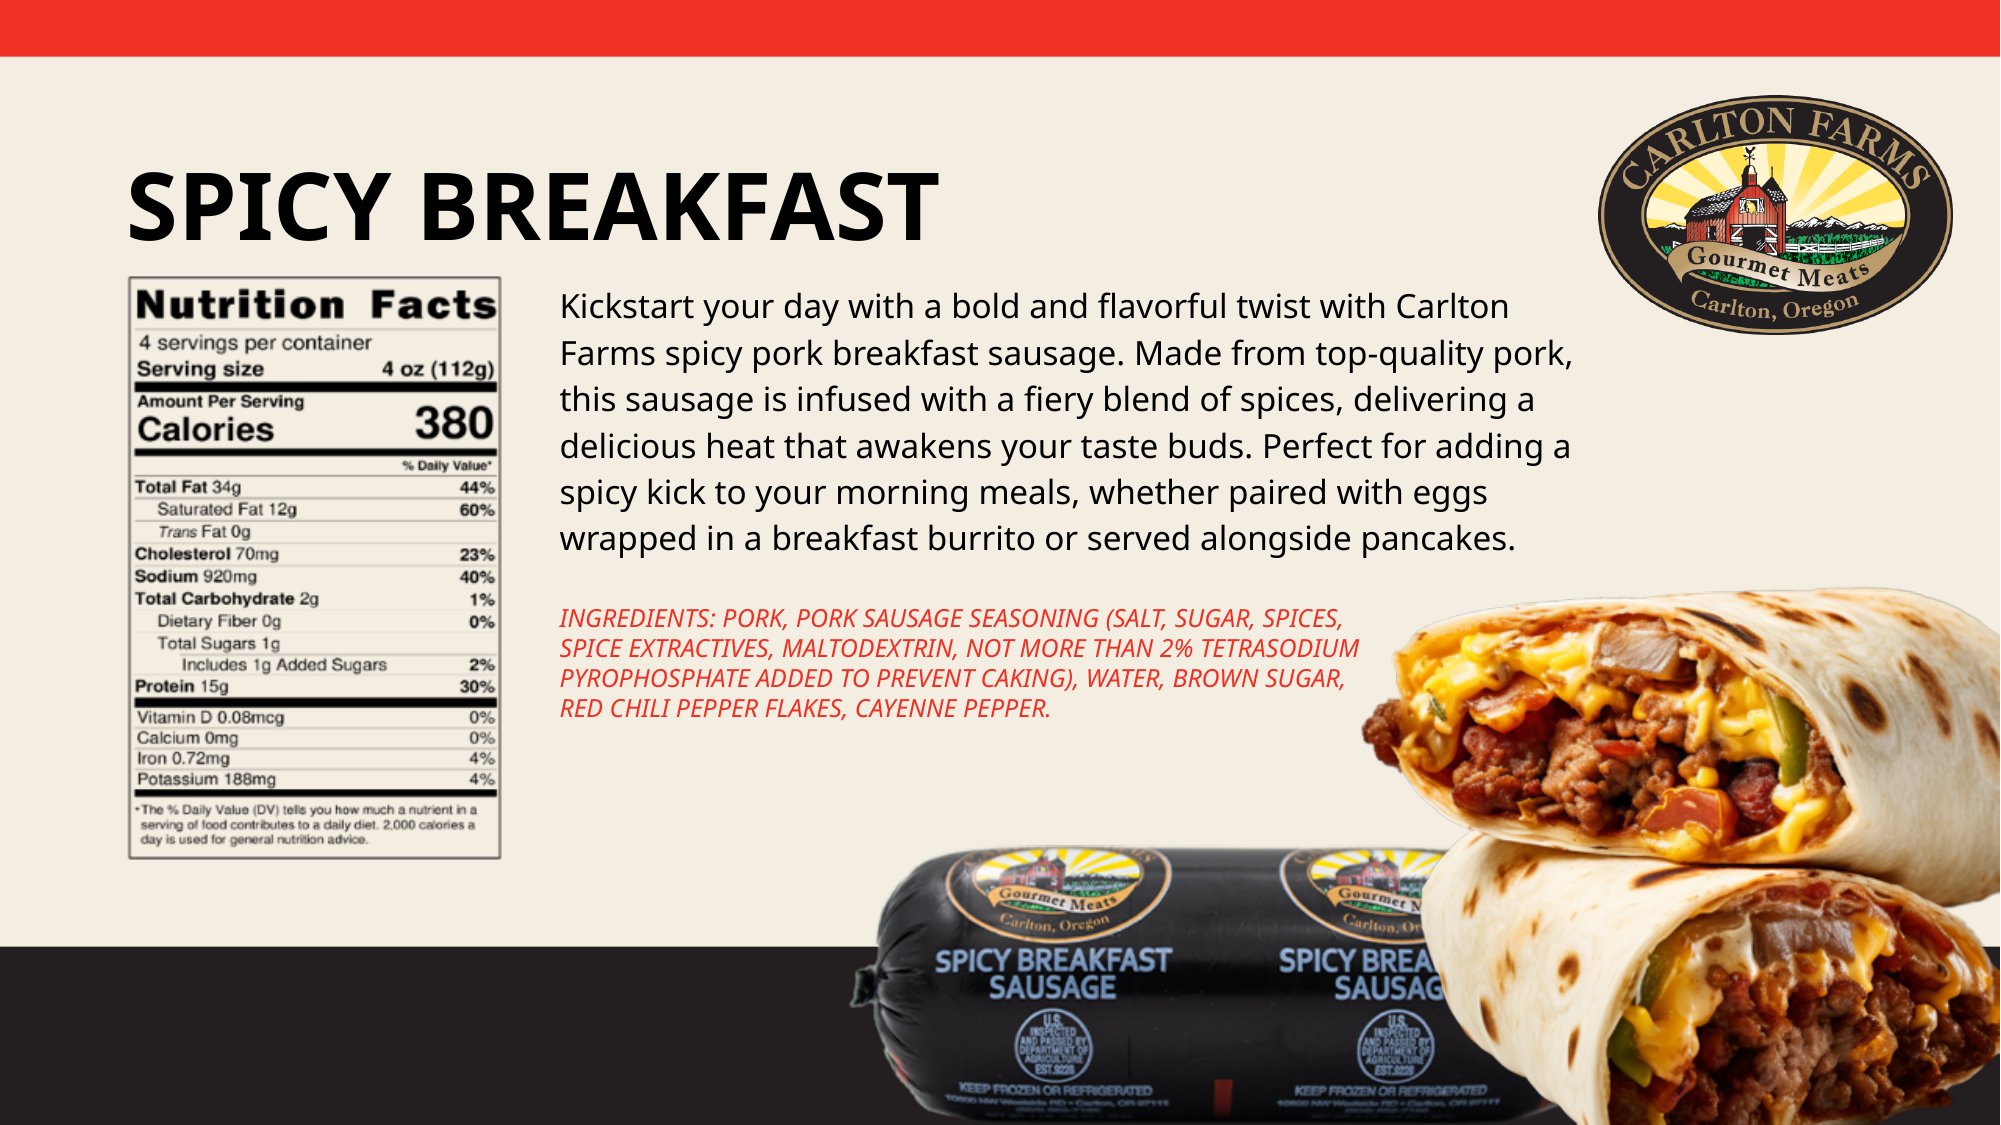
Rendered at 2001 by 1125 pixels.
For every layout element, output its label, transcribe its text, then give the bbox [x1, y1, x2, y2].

picture [1598, 95, 1953, 335]
picture [125, 272, 505, 864]
text_box [0, 0, 2000, 58]
picture [832, 431, 2000, 1125]
text_box SPICY BREAKFAST [111, 174, 1112, 267]
text_box [0, 58, 2000, 946]
text_box Kickstart your day with a bold and flavorful twist with Carlton Farms spicy pork breakfast sausage. Made from top-quality pork, this sausage is infused with a fiery blend of spices, delivering a delicious heat that awakens your taste buds. Perfect for adding a spicy kick to your morning meals, whether paired with eggs wrapped in a breakfast burrito or served alongside pancakes. [544, 271, 1599, 565]
text_box [0, 946, 832, 1125]
text_box INGREDIENTS: PORK, PORK SAUSAGE SEASONING (SALT, SUGAR, SPICES, SPICE EXTRACTIVES, MALTODEXTRIN, NOT MORE THAN 2% TETRASODIUM PYROPHOSPHATE ADDED TO PREVENT CAKING), WATER, BROWN SUGAR, RED CHILI PEPPER FLAKES, CAYENNE PEPPER. [544, 594, 1306, 760]
